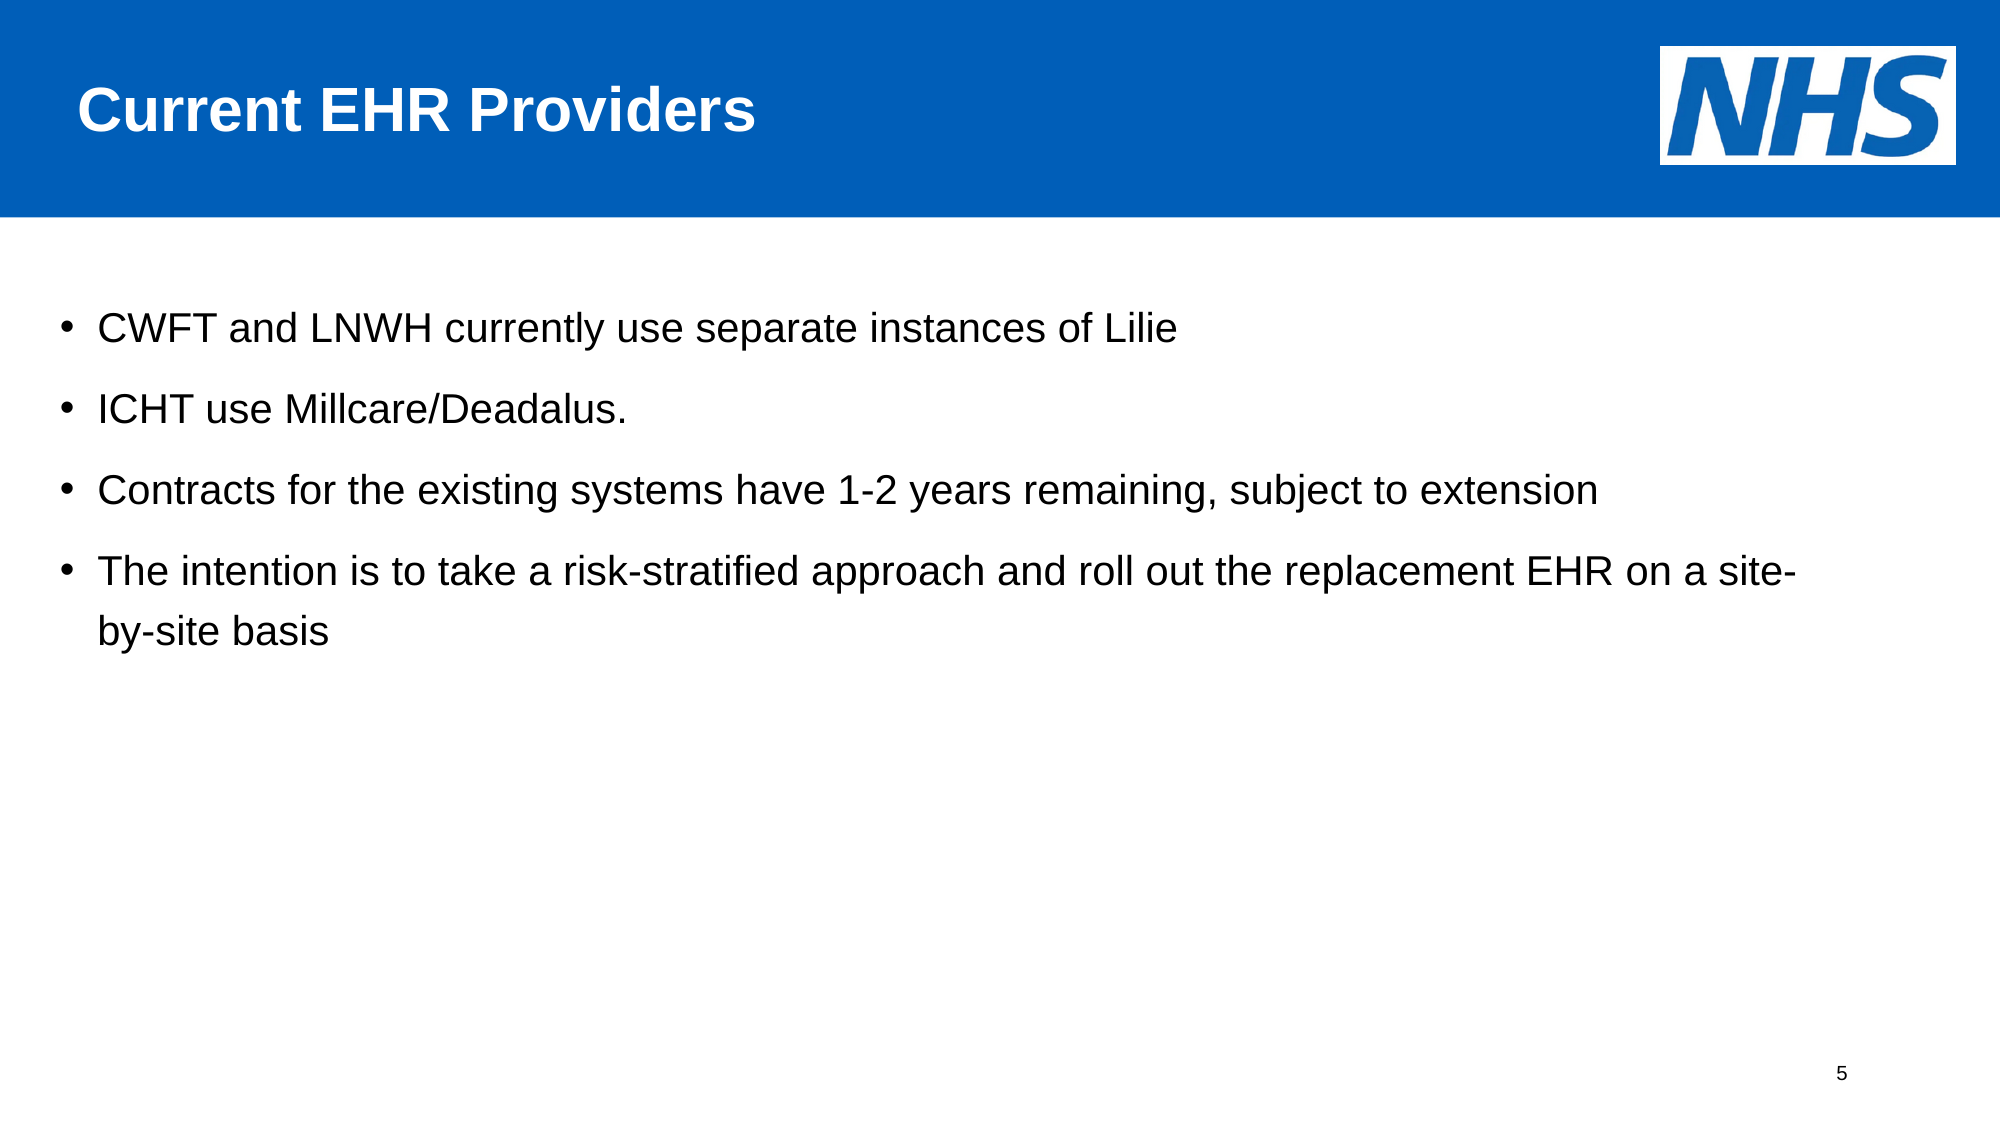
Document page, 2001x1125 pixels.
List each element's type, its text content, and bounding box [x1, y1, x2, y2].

picture [1660, 46, 1956, 165]
slide_number 5 [1412, 1042, 1863, 1103]
list CWFT and LNWH currently use separate instances of Lilie ICHT use Millcare/Deadalus. Contracts for the existing systems have 1-2 years remaining, subject to extension The intention is to take a risk-stratified approach and roll out the replacement EHR on a site-by-site basis [44, 283, 1855, 1015]
title Current EHR Providers [44, 3, 1640, 221]
